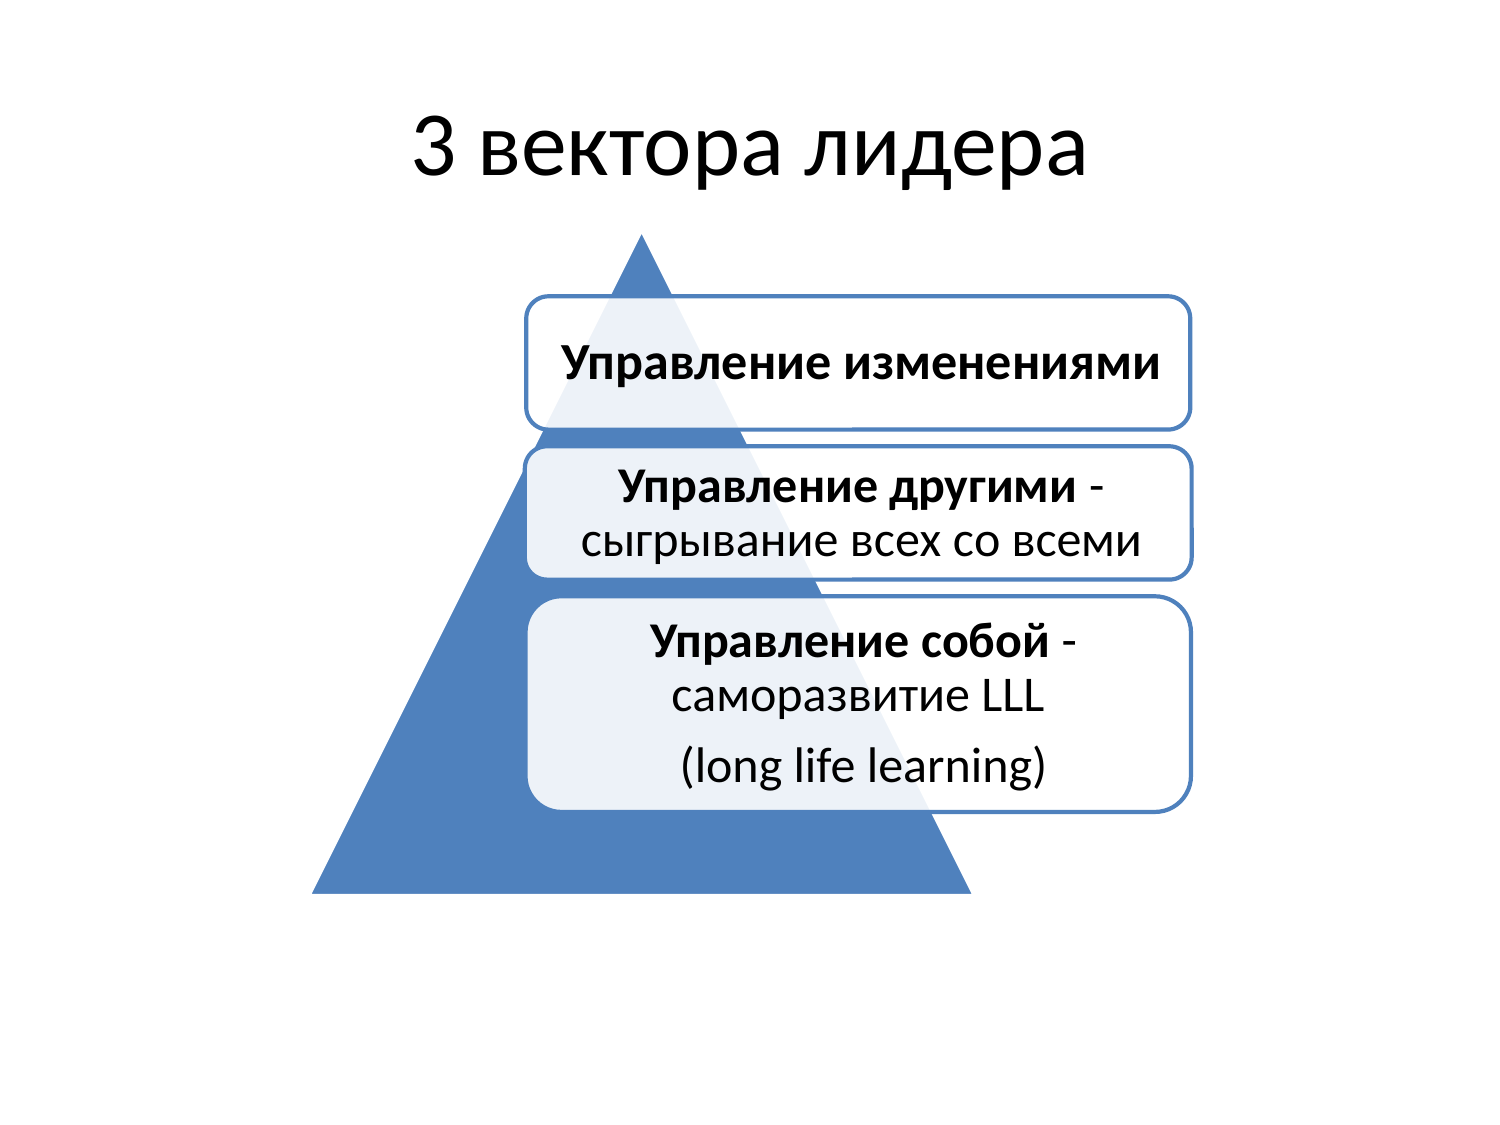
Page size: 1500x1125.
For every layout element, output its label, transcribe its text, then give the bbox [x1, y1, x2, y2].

title 3 вектора лидера [75, 45, 1425, 233]
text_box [249, 228, 1251, 897]
